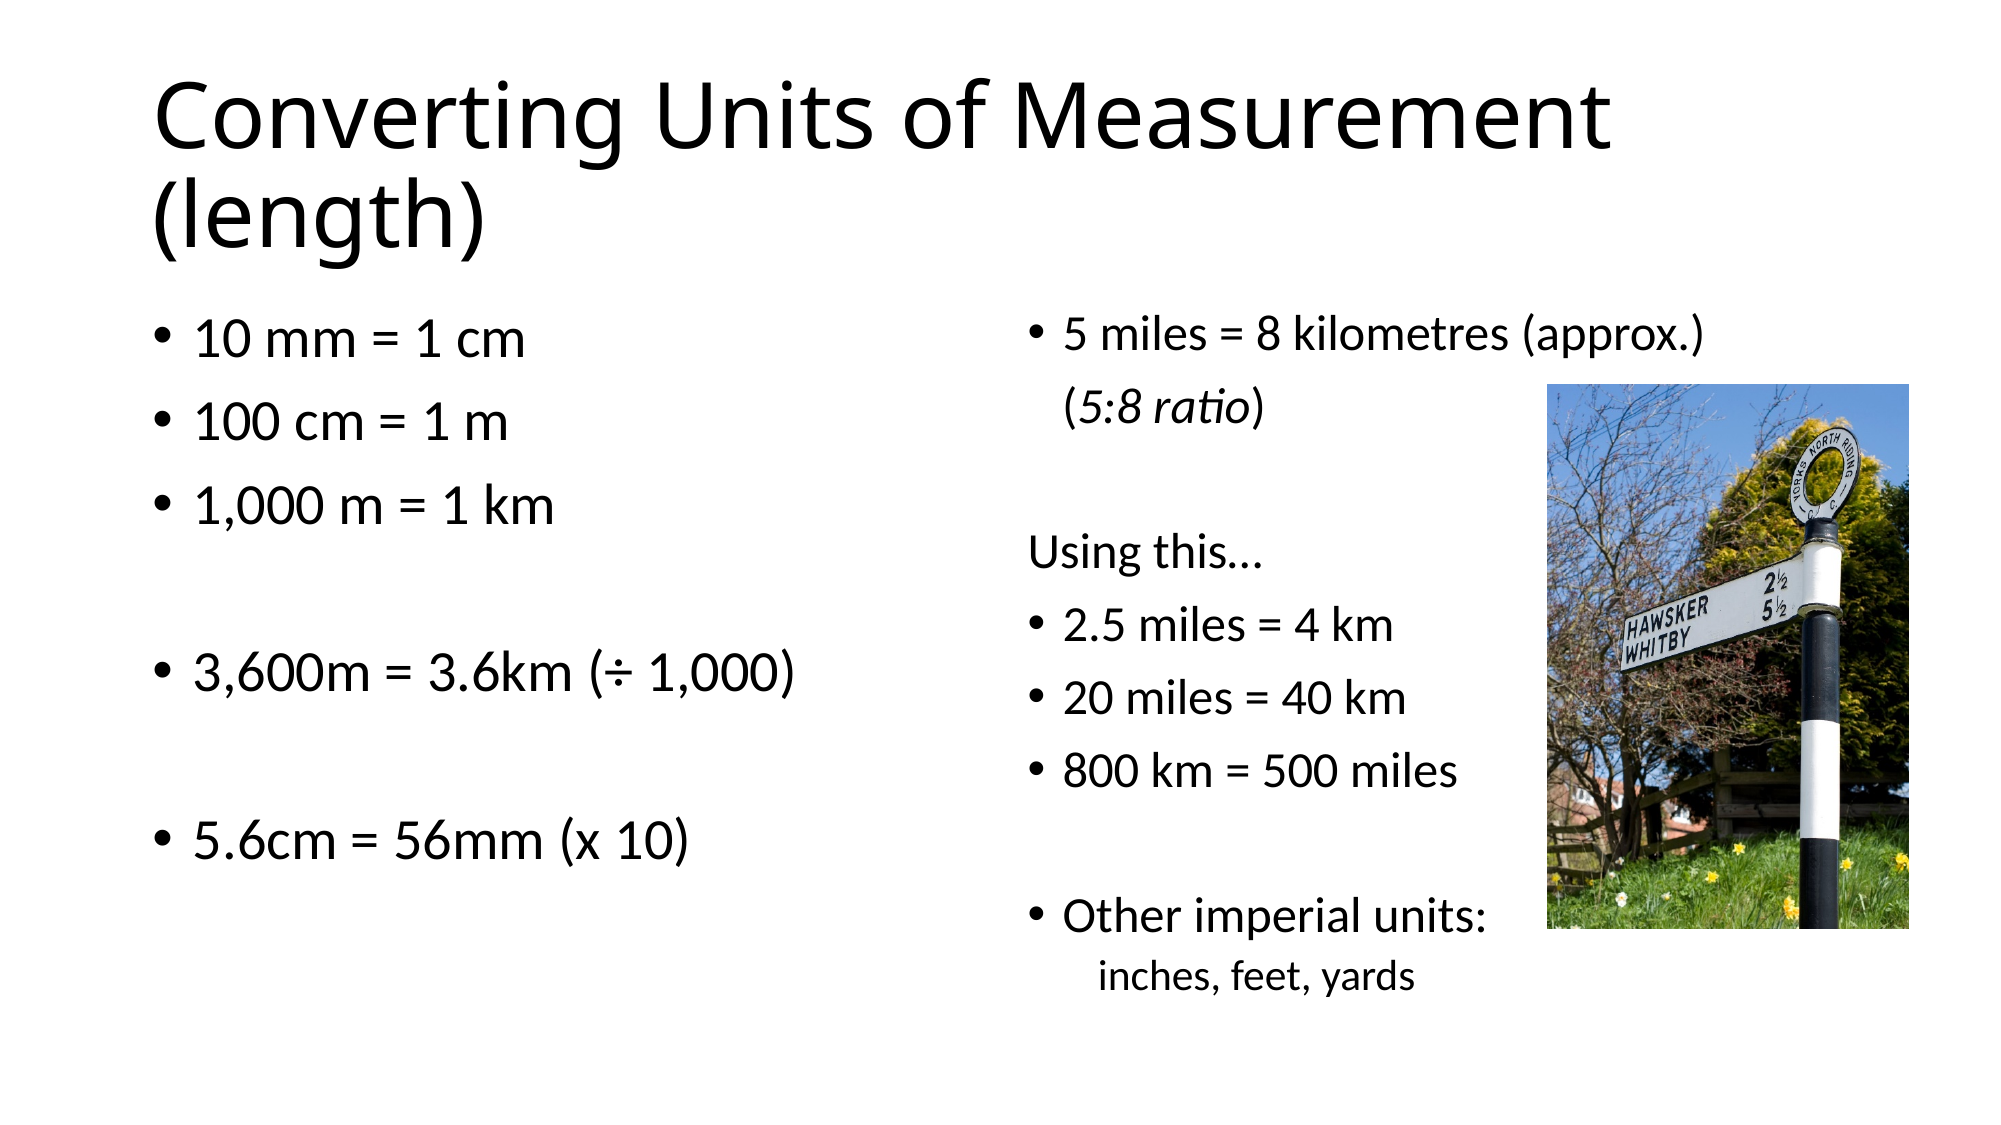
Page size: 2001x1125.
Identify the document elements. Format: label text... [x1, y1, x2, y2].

picture [1547, 384, 1909, 929]
list 10 mm = 1 cm 100 cm = 1 m 1,000 m = 1 km 3,600m = 3.6km (÷ 1,000) 5.6cm = 56mm (x 10) [137, 299, 988, 1014]
list 5 miles = 8 kilometres (approx.) (5:8 ratio) Using this… 2.5 miles = 4 km 20 miles = 40 km 800 km = 500 miles Other imperial units: inches, feet, yards [1012, 299, 1863, 1014]
title Converting Units of Measurement (length) [137, 59, 1863, 278]
